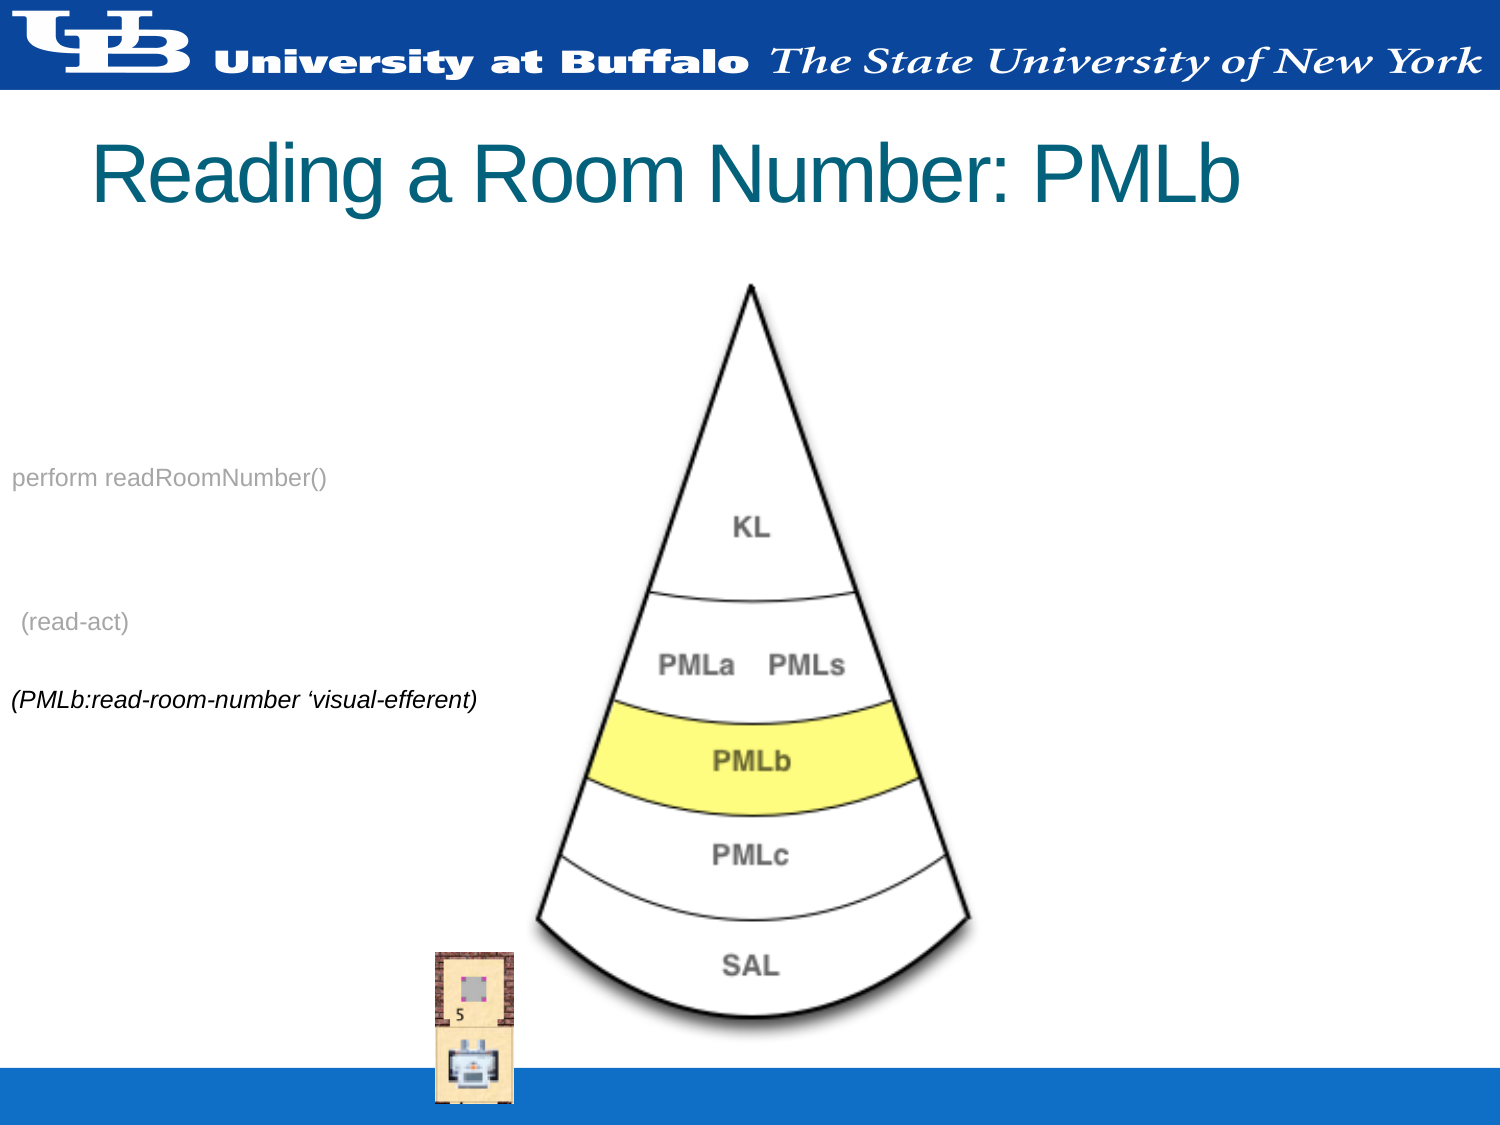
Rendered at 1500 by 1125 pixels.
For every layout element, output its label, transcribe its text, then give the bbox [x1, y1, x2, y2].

text_box (PMLb:read-room-number ‘visual-efferent) [0, 675, 494, 721]
text_box perform readRoomNumber() [0, 453, 350, 499]
picture [525, 283, 981, 1045]
title Reading a Room Number: PMLb [75, 87, 1425, 250]
text_box (read-act) [6, 598, 145, 643]
picture [0, 0, 1500, 90]
picture [434, 952, 514, 1104]
